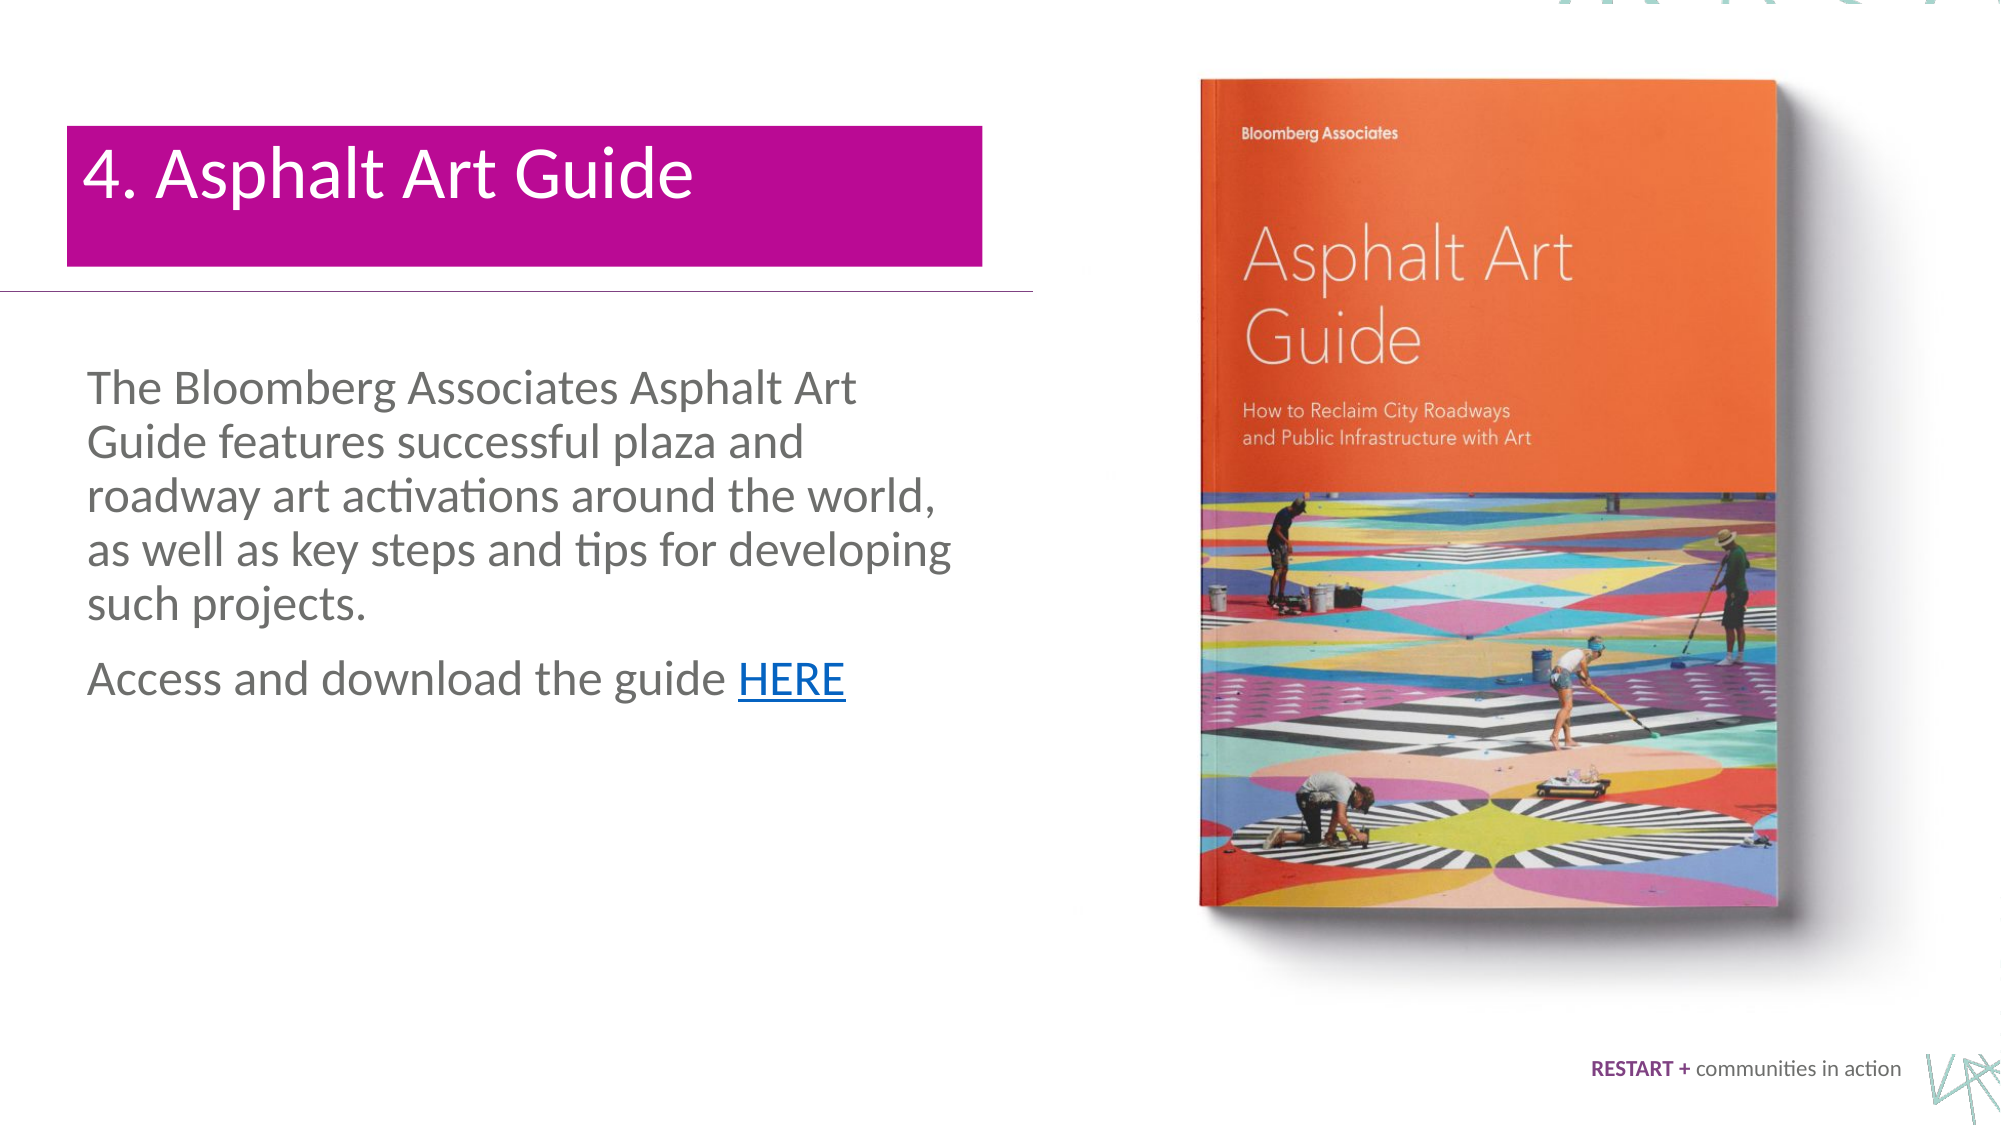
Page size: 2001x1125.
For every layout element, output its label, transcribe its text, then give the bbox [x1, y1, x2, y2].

list 4. Asphalt Art Guide [67, 125, 983, 267]
picture [1033, 0, 2001, 1125]
list The Bloomberg Associates Asphalt Art Guide features successful plaza and roadway art activations around the world, as well as key steps and tips for developing such projects. Access and download the guide HERE [71, 353, 983, 950]
